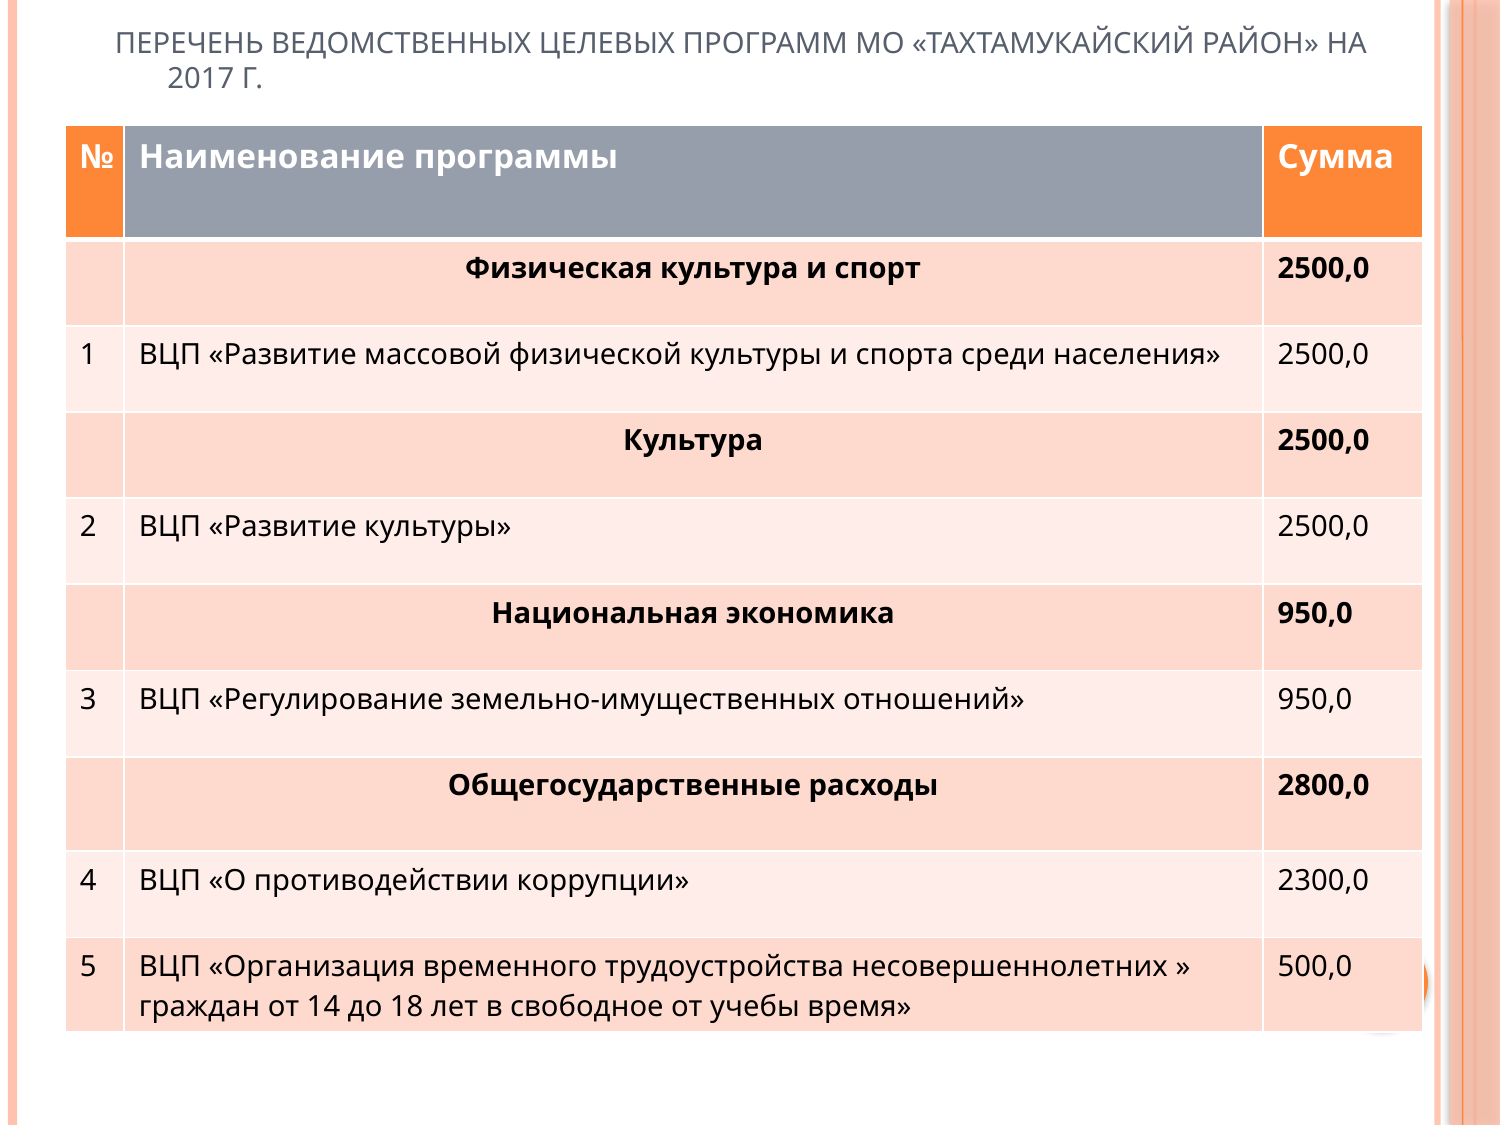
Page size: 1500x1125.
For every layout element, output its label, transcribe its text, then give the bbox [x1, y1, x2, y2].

table_cell Физическая культура и спорт [125, 242, 1262, 325]
table_cell [66, 413, 123, 497]
table_cell 2 [66, 499, 123, 583]
table_cell ВЦП «О противодействии коррупции» [125, 852, 1262, 937]
table_cell 2300,0 [1264, 852, 1422, 937]
title Перечень ведомственных целевых программ МО «Тахтамукайский район» на 2017 г. [100, 30, 1412, 102]
table_cell 4 [66, 852, 123, 937]
table_cell Культура [125, 413, 1262, 497]
table_cell Национальная экономика [125, 585, 1262, 670]
table_header Наименование программы [125, 126, 1262, 237]
table_cell 3 [66, 671, 123, 756]
table_header № [66, 126, 123, 237]
table_cell ВЦП «Регулирование земельно-имущественных отношений» [125, 671, 1262, 756]
table_cell 500,0 [1264, 938, 1422, 1031]
table_cell Общегосударственные расходы [125, 758, 1262, 850]
table_cell [66, 758, 123, 850]
table_cell [66, 242, 123, 325]
table_cell ВЦП «Развитие культуры» [125, 499, 1262, 583]
table_cell 950,0 [1264, 671, 1422, 756]
table_header Сумма [1264, 126, 1422, 237]
table_cell 2500,0 [1264, 413, 1422, 497]
table_cell 950,0 [1264, 585, 1422, 670]
table_cell 2500,0 [1264, 327, 1422, 411]
table_cell ВЦП «Организация временного трудоустройства несовершеннолетних » граждан от 14 до 18 лет в свободное от учебы время» [125, 938, 1262, 1031]
table_cell 1 [66, 327, 123, 411]
table_cell 2500,0 [1264, 499, 1422, 583]
table_cell 5 [66, 938, 123, 1031]
table_cell [66, 585, 123, 670]
table_cell 2800,0 [1264, 758, 1422, 850]
table_cell ВЦП «Развитие массовой физической культуры и спорта среди населения» [125, 327, 1262, 411]
table_cell 2500,0 [1264, 242, 1422, 325]
